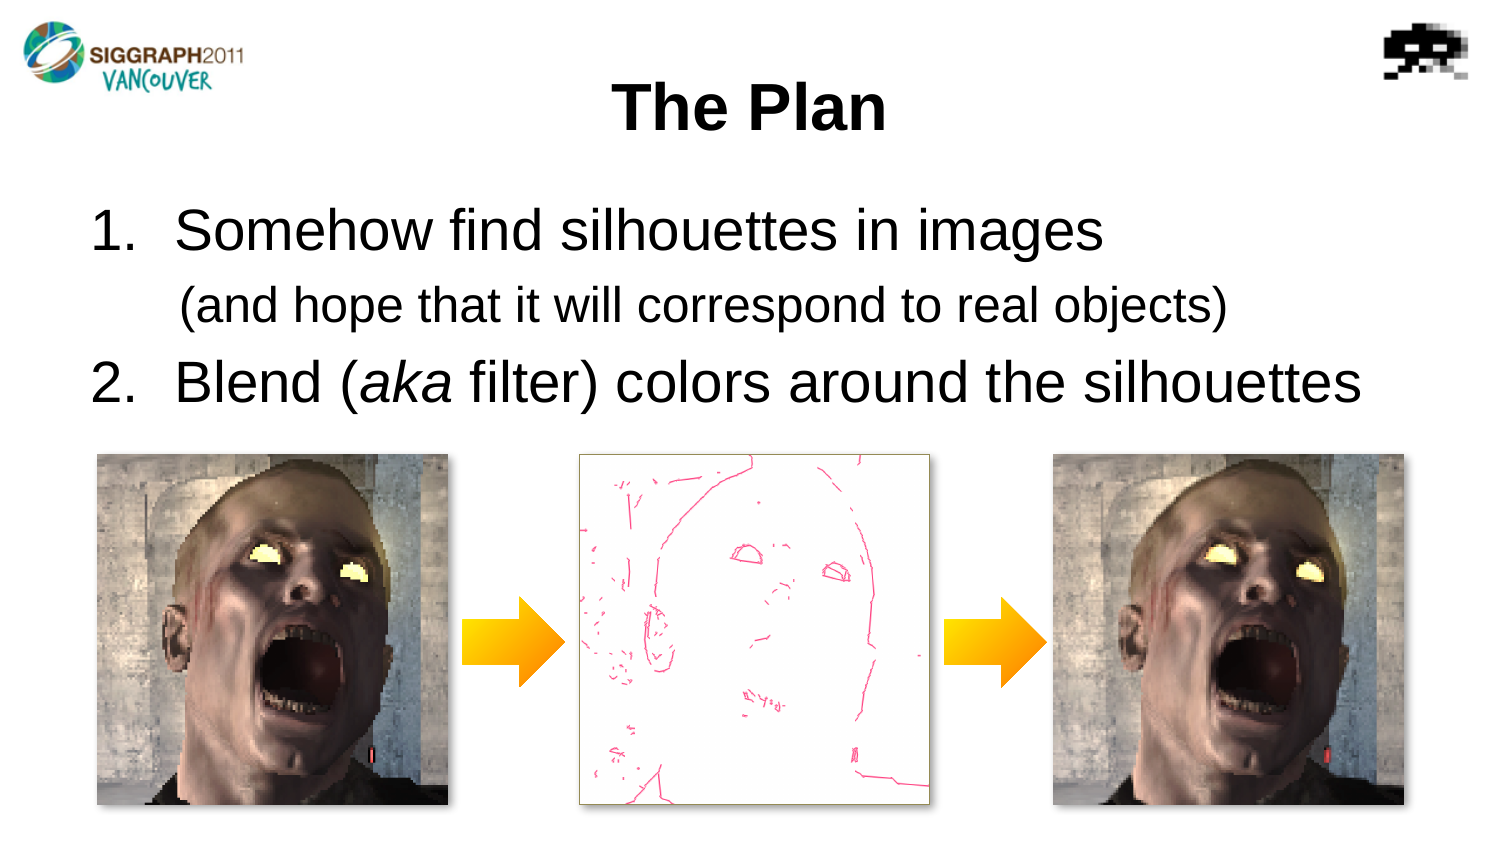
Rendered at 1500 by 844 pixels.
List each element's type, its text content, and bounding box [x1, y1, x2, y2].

list Somehow find silhouettes in images (and hope that it will correspond to real objects) Blend (aka filter) colors around the silhouettes [74, 184, 1443, 424]
text_box [462, 596, 565, 687]
title The Plan [74, 33, 1426, 175]
text_box [944, 597, 1047, 688]
picture [0, 0, 1500, 844]
